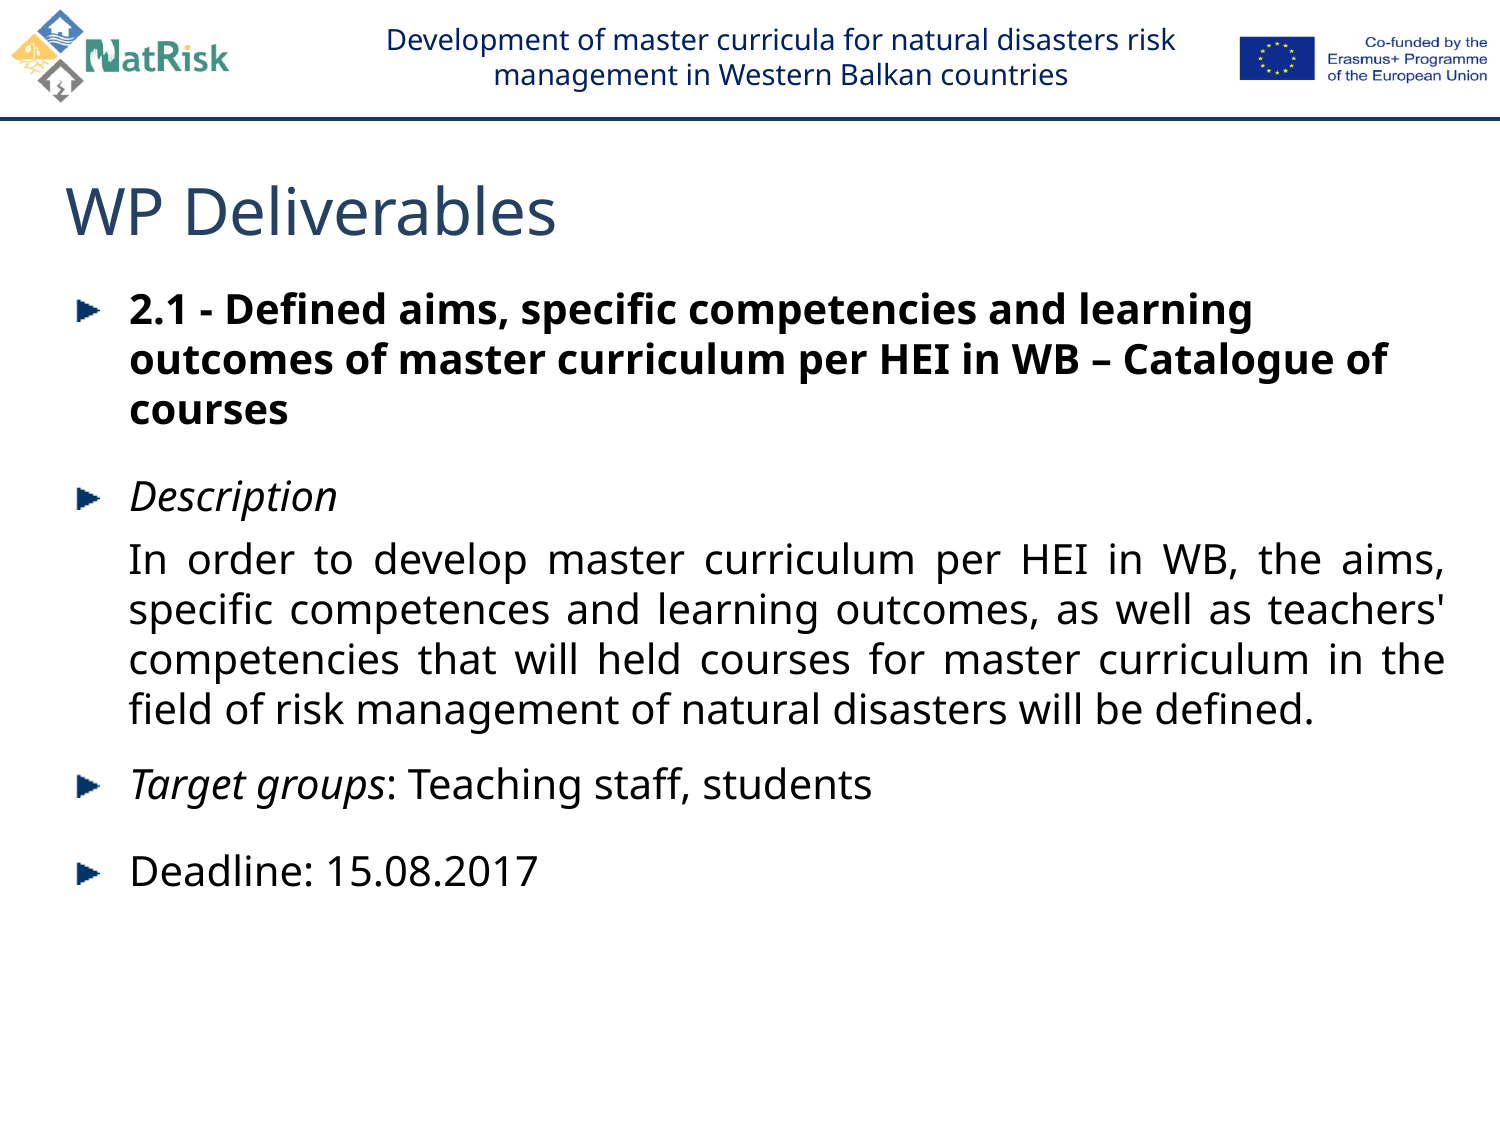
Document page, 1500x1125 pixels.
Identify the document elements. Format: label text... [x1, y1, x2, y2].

picture [1224, 24, 1500, 93]
text_box WP Deliverables [49, 162, 1100, 257]
picture [0, 0, 238, 113]
text_box 2.1 - Defined aims, specific competencies and learning outcomes of master curriculum per HEI in WB – Catalogue of courses Description In order to develop master curriculum per HEI in WB, the aims, specific competences and learning outcomes, as well as teachers' competencies that will held courses for master curriculum in the field of risk management of natural disasters will be defined. Target groups: Teaching staff, students Deadline: 15.08.2017 [55, 275, 1462, 903]
text_box Development of master curricula for natural disasters risk management in Western Balkan countries [324, 24, 1223, 88]
picture [69, 480, 100, 510]
picture [69, 855, 100, 885]
picture [69, 292, 100, 322]
picture [69, 767, 100, 798]
